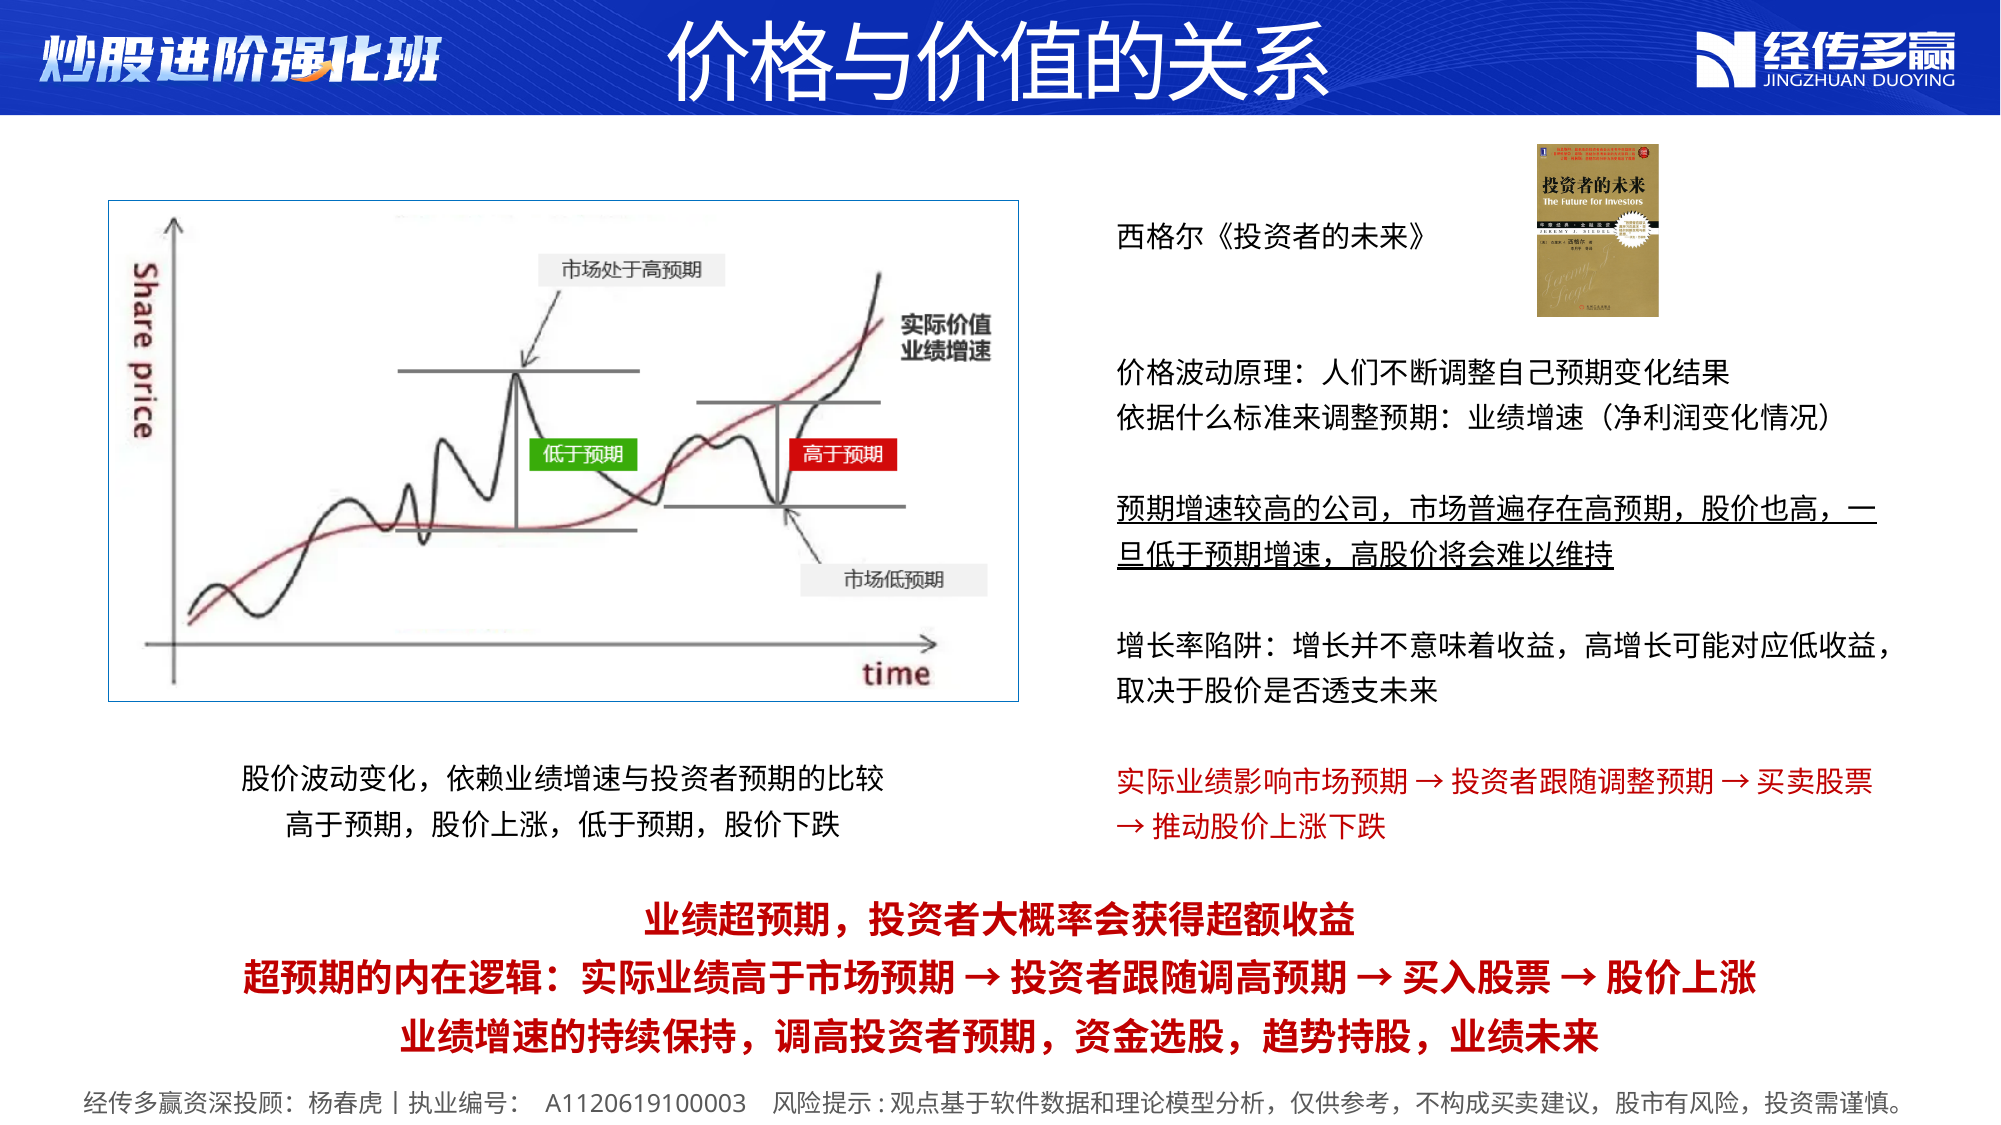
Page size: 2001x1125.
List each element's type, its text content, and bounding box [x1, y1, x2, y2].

text_box 西格尔《投资者的未来》 价格波动原理：人们不断调整自己预期变化结果 依据什么标准来调整预期：业绩增速（净利润变化情况） 预期增速较高的公司，市场普遍存在高预期，股价也高，一旦低于预期增速，高股价将会难以维持 增长率陷阱：增长并不意味着收益，高增长可能对应低收益，取决于股价是否透支未来 实际业绩影响市场预期 → 投资者跟随调整预期 → 买卖股票 → 推动股价上涨下跌 [1102, 200, 1904, 851]
text_box 价格与价值的关系 [0, 0, 2000, 120]
text_box 业绩超预期，投资者大概率会获得超额收益 超预期的内在逻辑：实际业绩高于市场预期 → 投资者跟随调高预期 → 买入股票 → 股价上涨 业绩增速的持续保持，调高投资者预期，资金选股，趋势持股，业绩未来 [57, 875, 1943, 1066]
text_box 股价波动变化，依赖业绩增速与投资者预期的比较 高于预期，股价上涨，低于预期，股价下跌 [47, 742, 1080, 849]
picture [0, 0, 2001, 1125]
